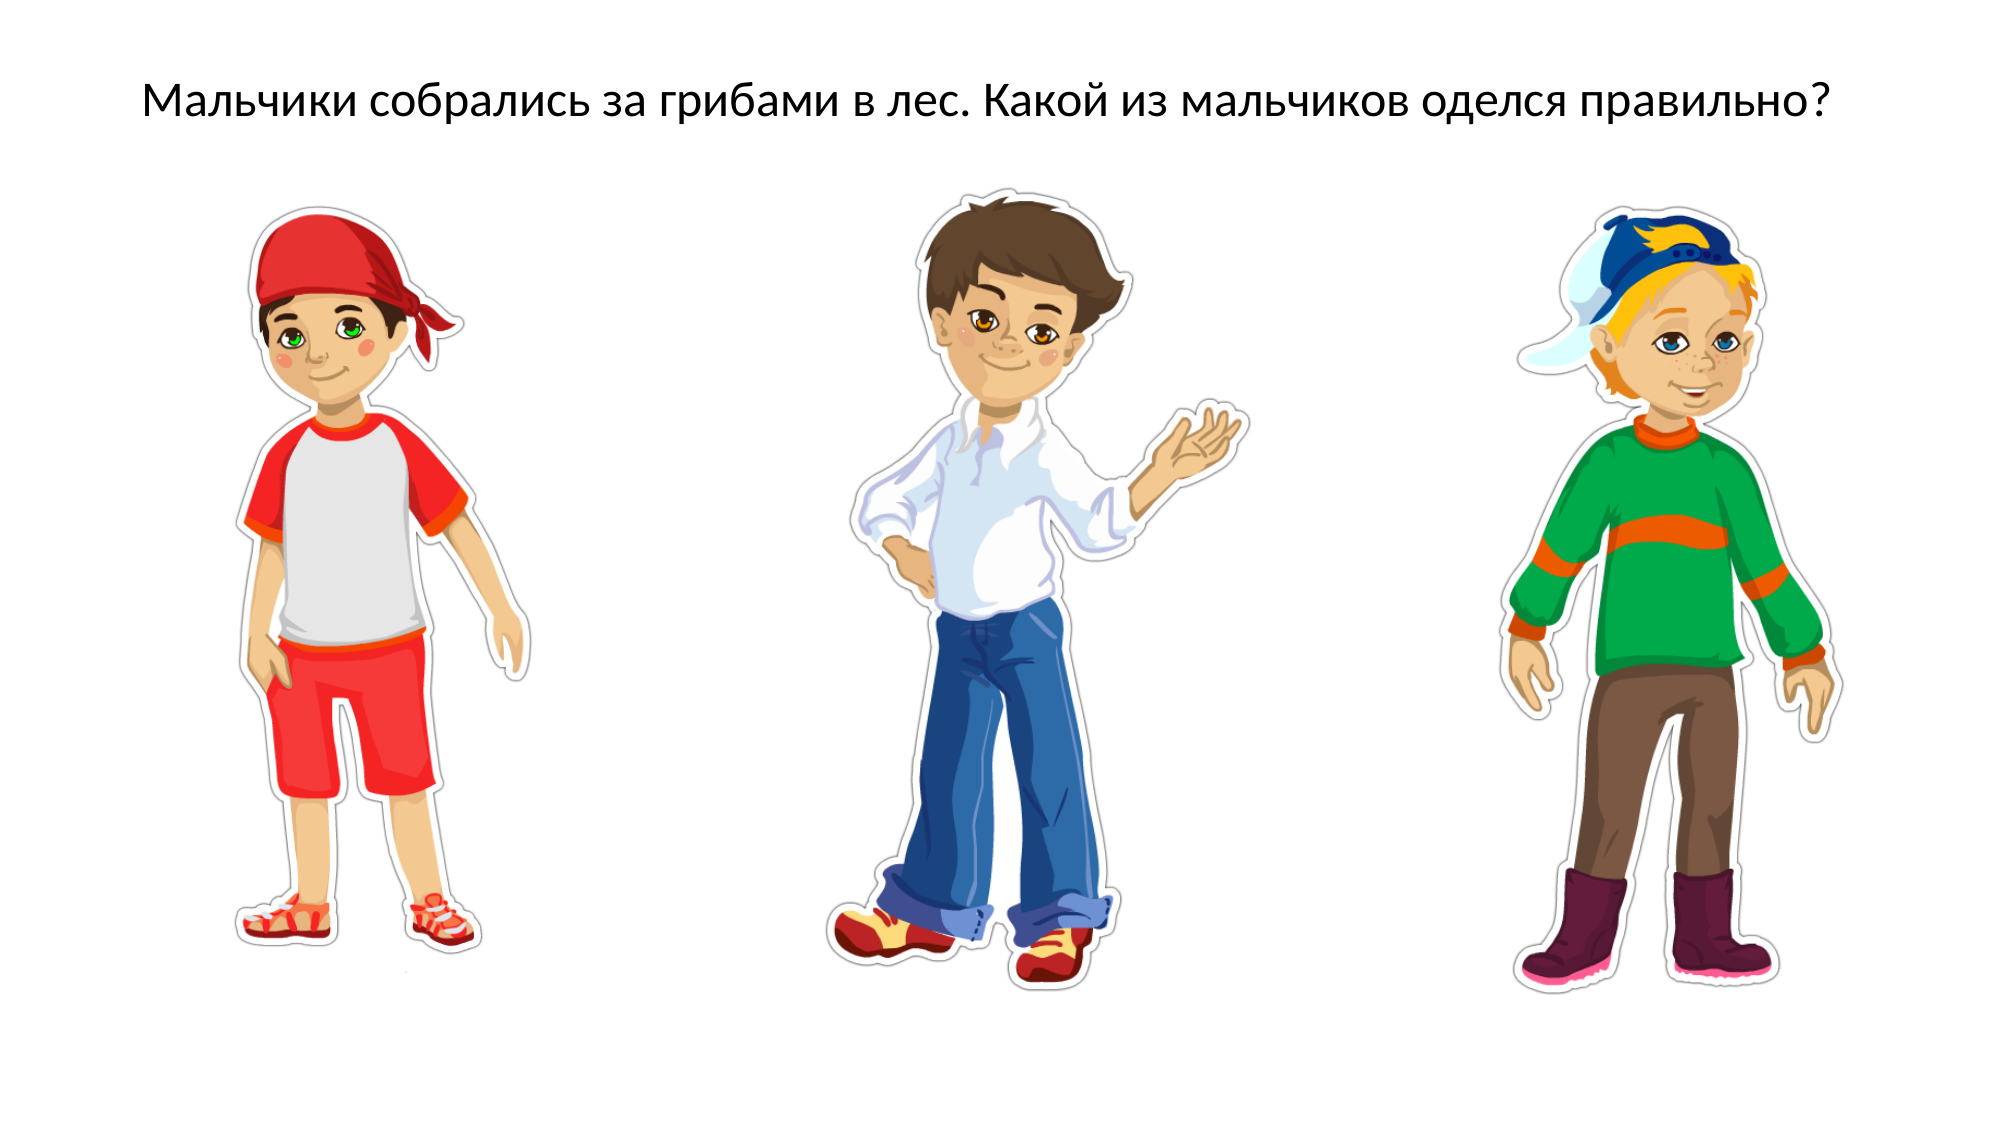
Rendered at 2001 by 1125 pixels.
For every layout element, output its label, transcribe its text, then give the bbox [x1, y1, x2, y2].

text_box Мальчики собрались за грибами в лес. Какой из мальчиков оделся правильно? [127, 59, 1907, 134]
picture [234, 205, 537, 977]
picture [1498, 205, 1849, 999]
picture [825, 187, 1255, 995]
